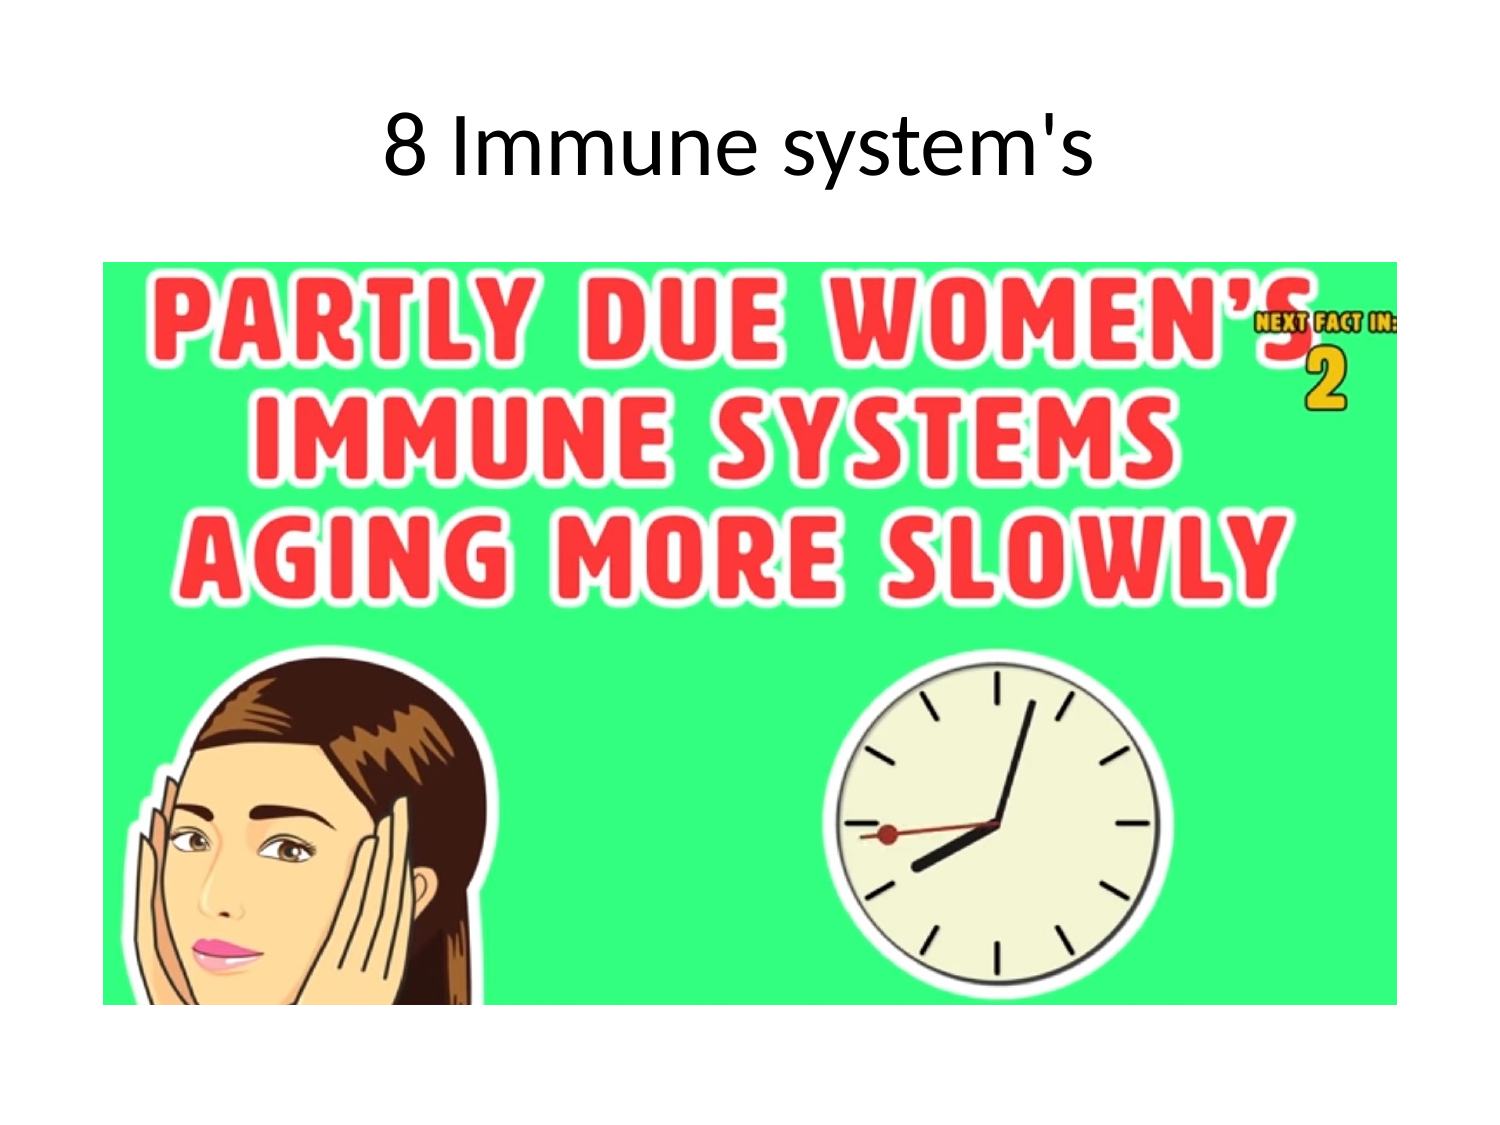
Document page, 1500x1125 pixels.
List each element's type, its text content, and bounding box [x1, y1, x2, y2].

title 8 Immune system's [75, 45, 1425, 233]
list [103, 262, 1397, 1006]
